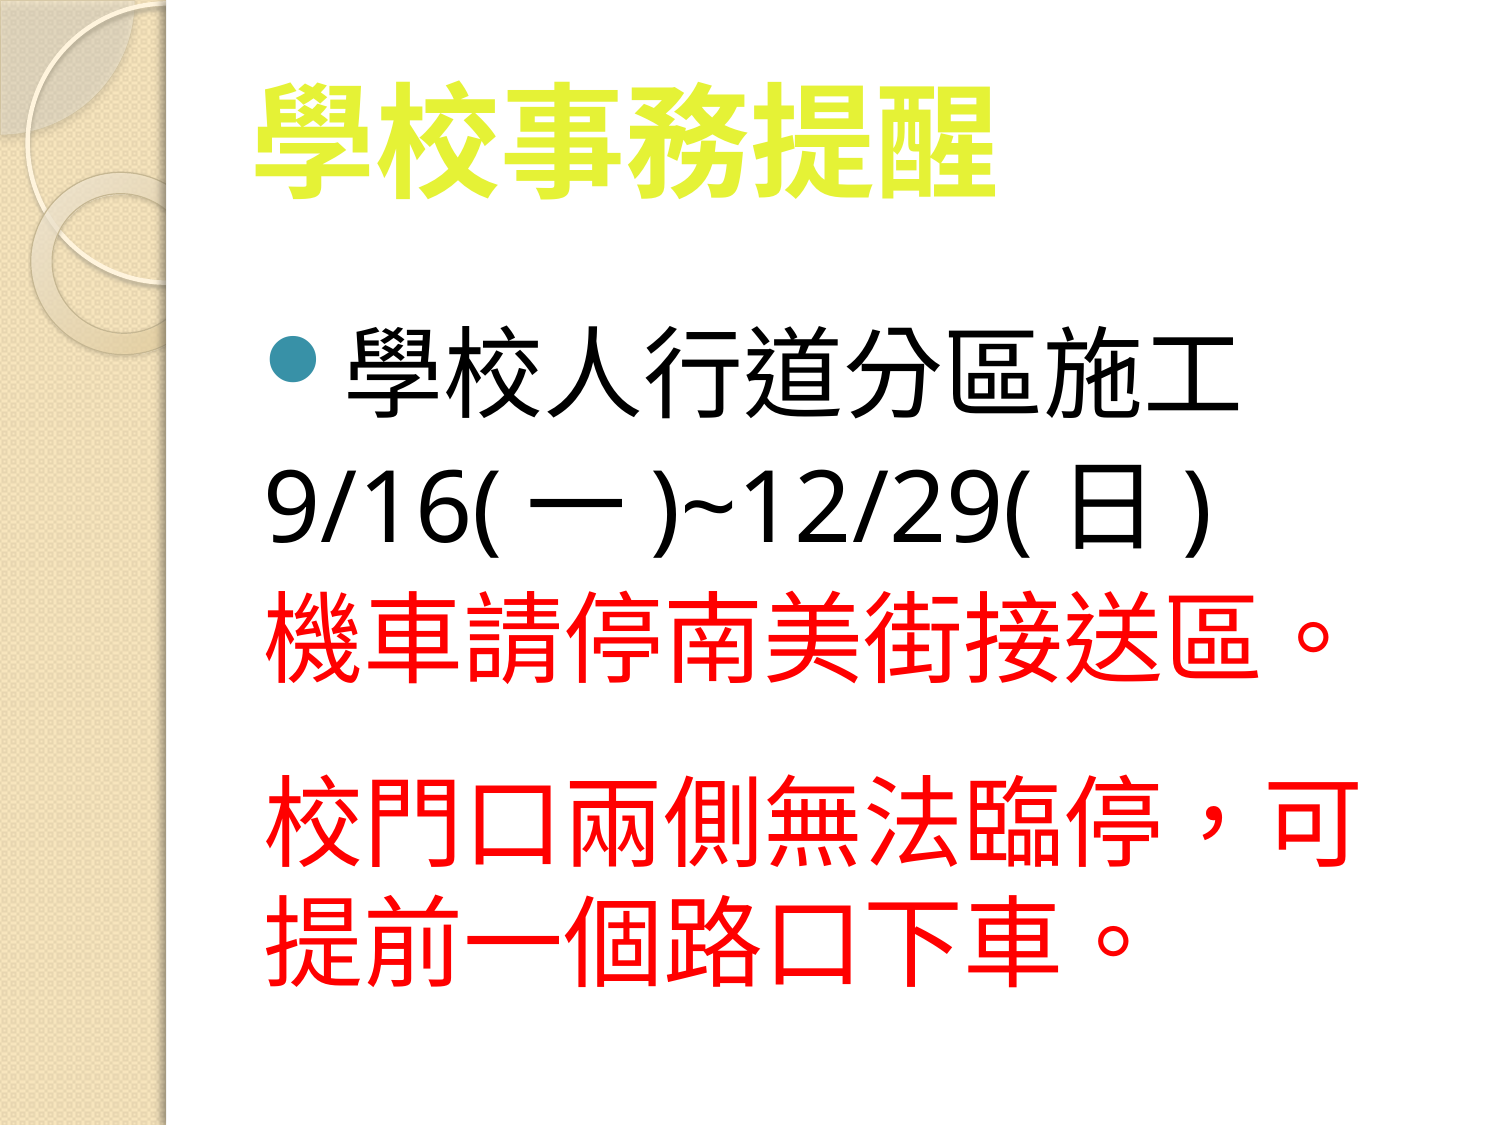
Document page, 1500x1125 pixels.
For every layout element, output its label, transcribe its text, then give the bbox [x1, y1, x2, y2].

list 學校人行道分區施工 9/16(一)~12/29(日) 機車請停南美街接送區。 校門口兩側無法臨停，可提前一個路口下車。 [235, 302, 1466, 996]
title 學校事務提醒 [235, 45, 1466, 233]
